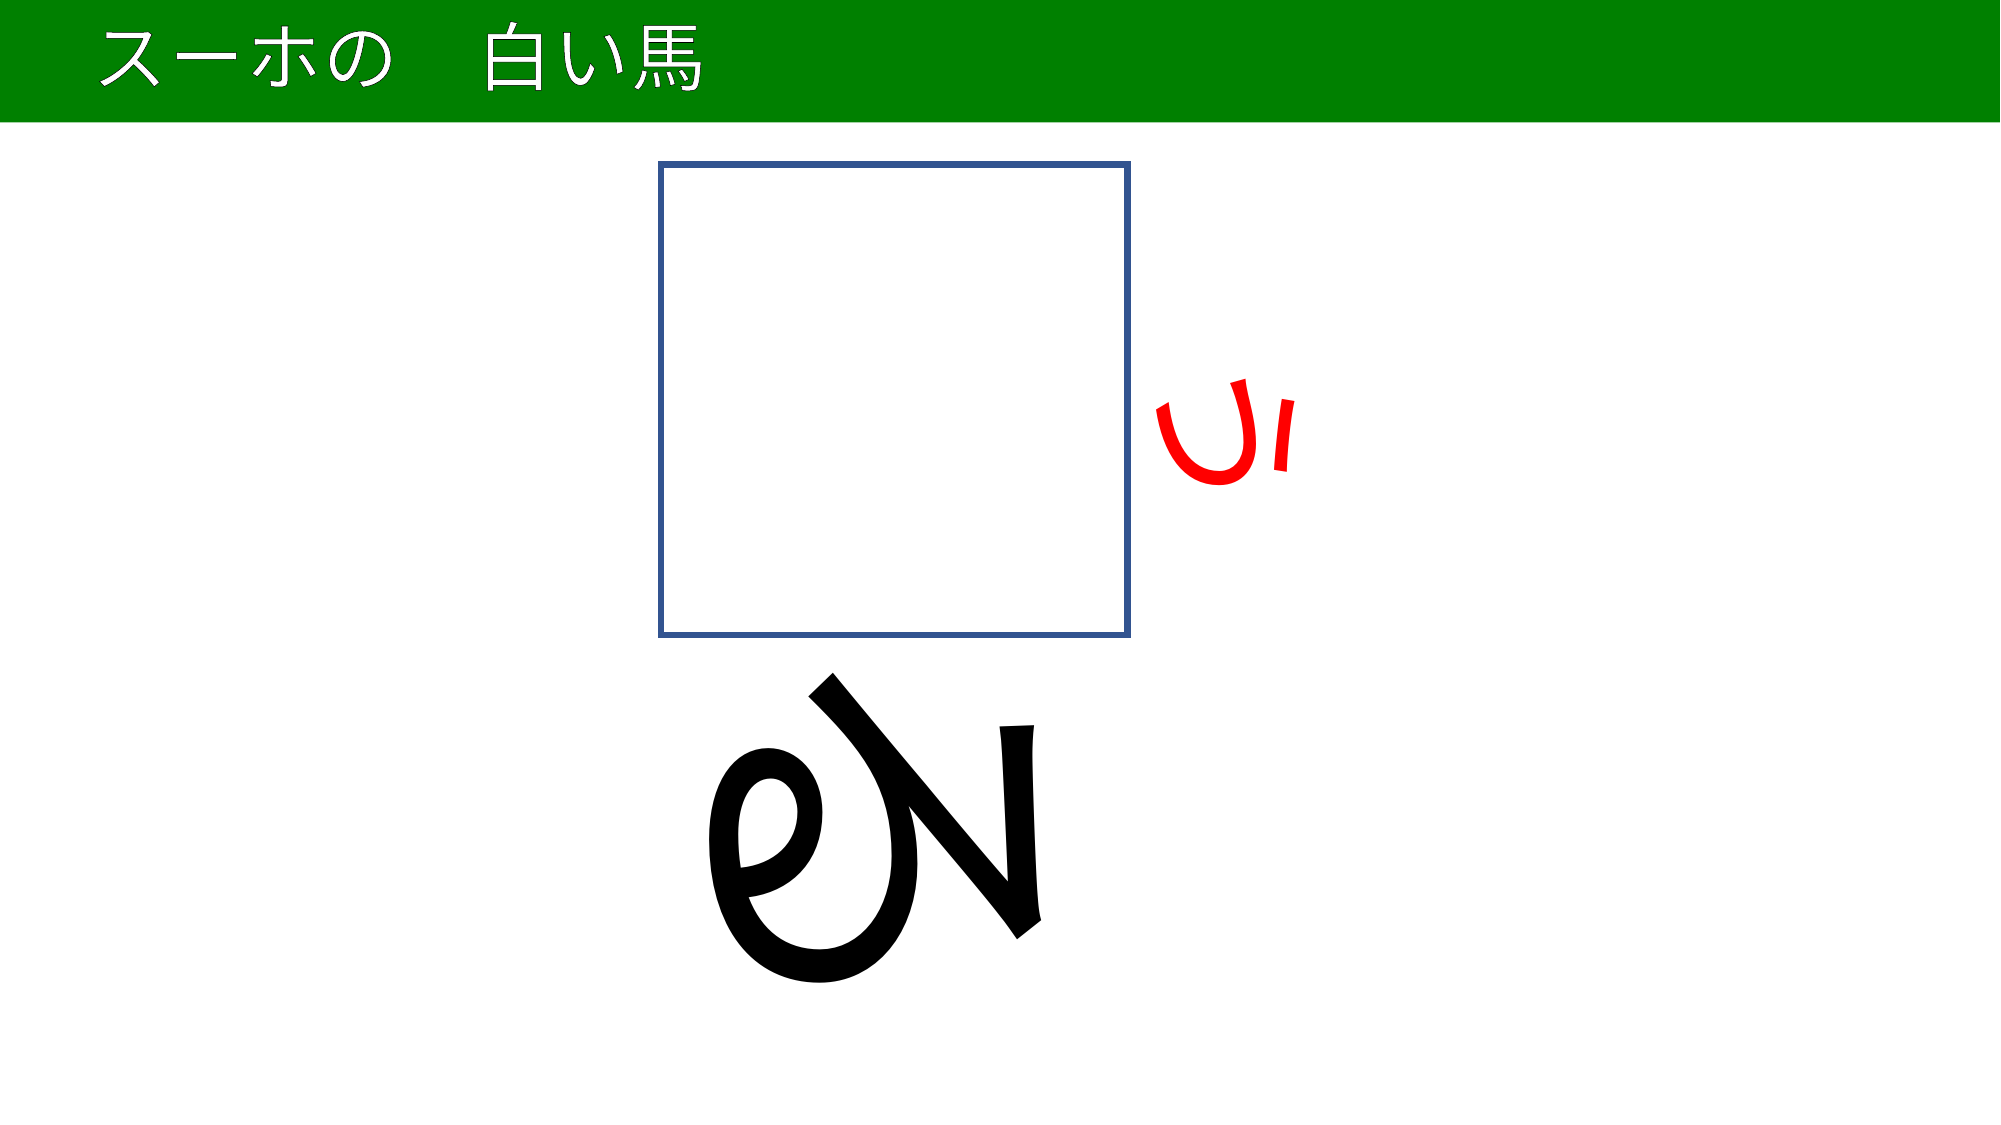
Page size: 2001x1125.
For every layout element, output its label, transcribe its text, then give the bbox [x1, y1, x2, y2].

text_box 売る [616, 195, 1152, 1125]
title スーホの 白い馬 [0, 0, 1712, 123]
text_box [660, 163, 1129, 636]
slide_number 78 [1712, 0, 2000, 123]
text_box う [1152, 336, 1339, 520]
